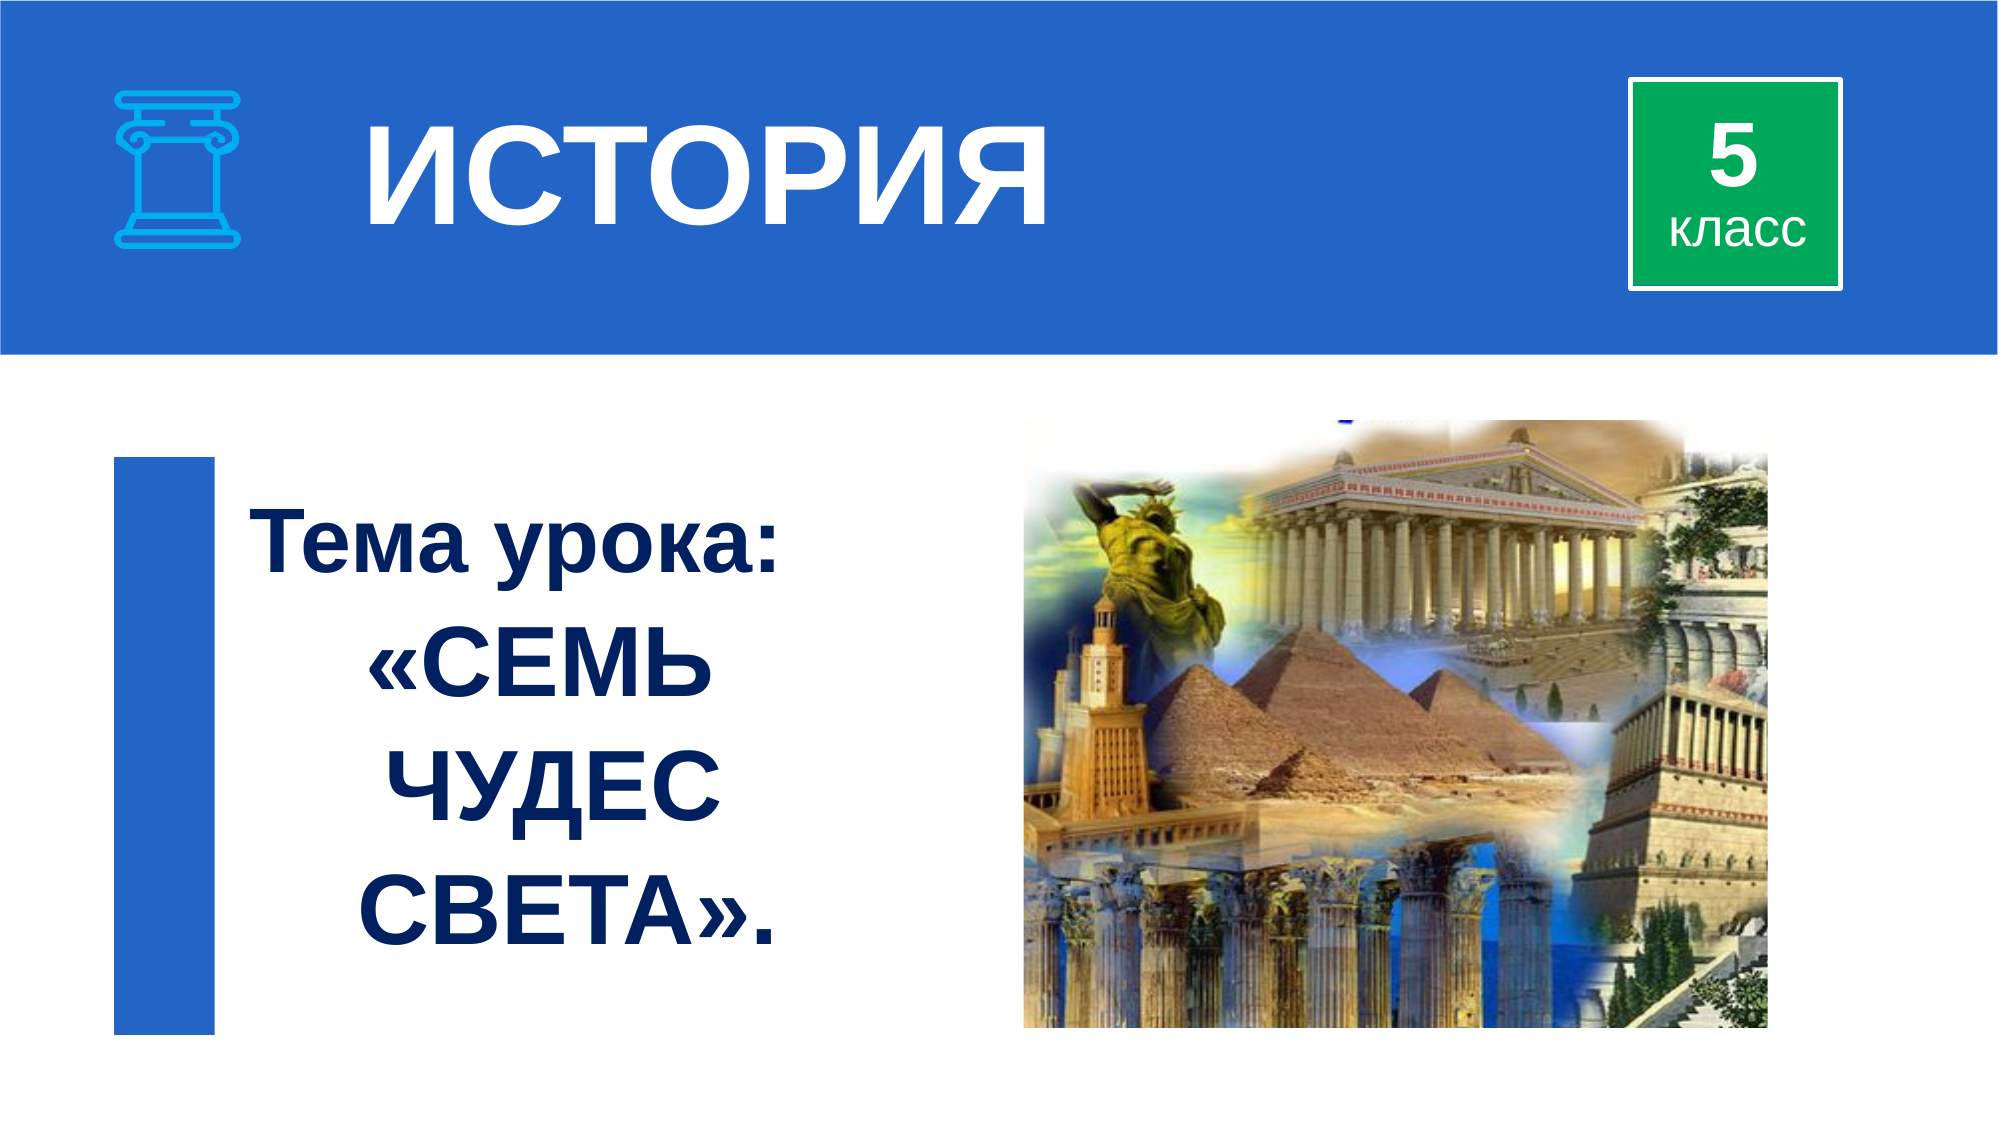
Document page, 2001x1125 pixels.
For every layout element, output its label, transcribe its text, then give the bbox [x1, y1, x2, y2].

text_box класс [1644, 188, 1832, 258]
text_box [1630, 79, 1841, 289]
text_box Тема урока: «СЕМЬ ЧУДЕС СВЕТА». [244, 468, 859, 965]
text_box [0, 0, 1998, 355]
text_box 5 [1708, 90, 1768, 188]
text_box [114, 457, 215, 1035]
text_box [113, 90, 242, 249]
picture [1023, 420, 1768, 1028]
title ИСТОРИЯ [342, 69, 1467, 270]
